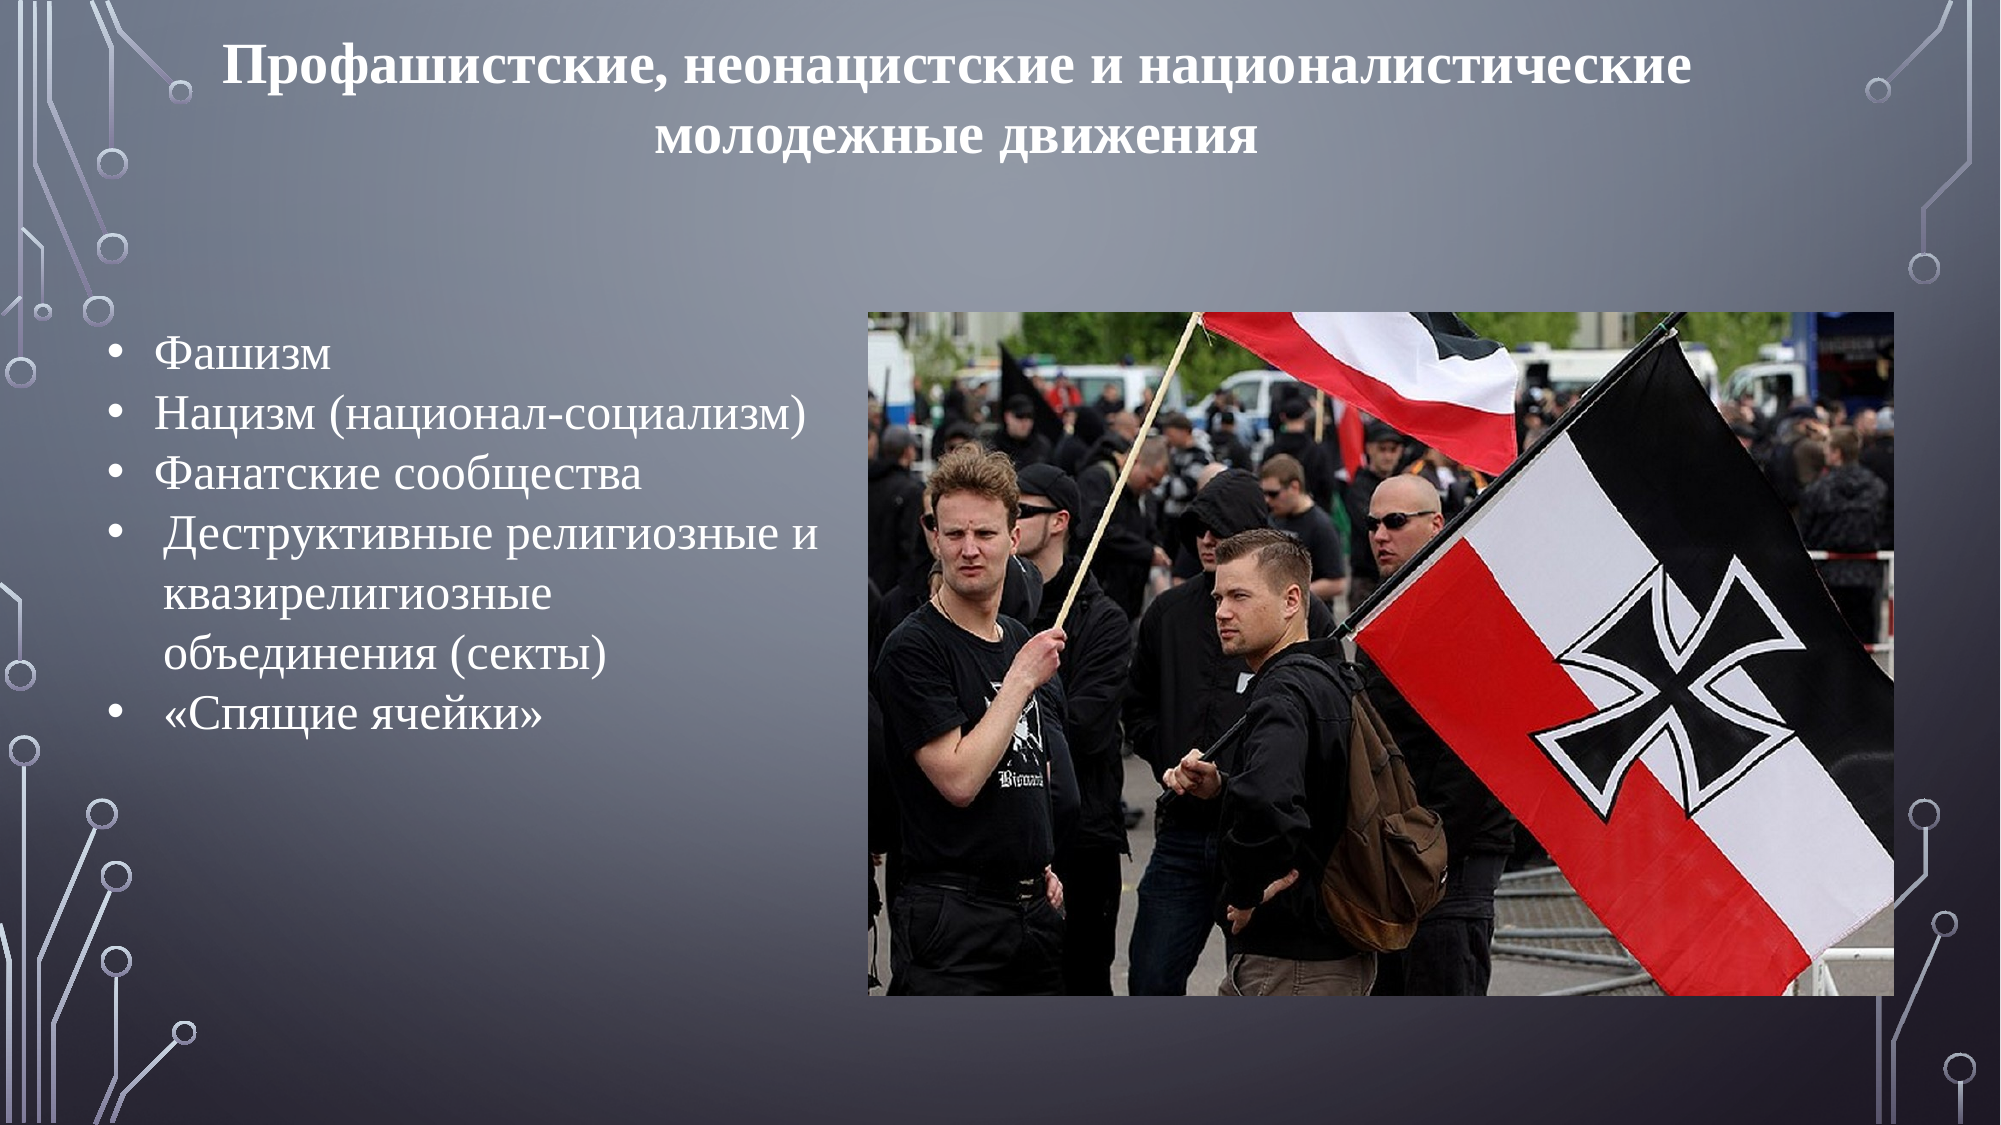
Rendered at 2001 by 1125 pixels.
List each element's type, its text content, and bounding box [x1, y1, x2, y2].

text_box Фашизм Нацизм (национал-социализм) Фанатские сообщества Деструктивные религиозные и квазирелигиозные объединения (секты) «Спящие ячейки» [92, 312, 838, 808]
text_box Профашистские, неонацистские и националистические молодежные движения [0, 17, 1915, 243]
picture [868, 312, 1894, 996]
